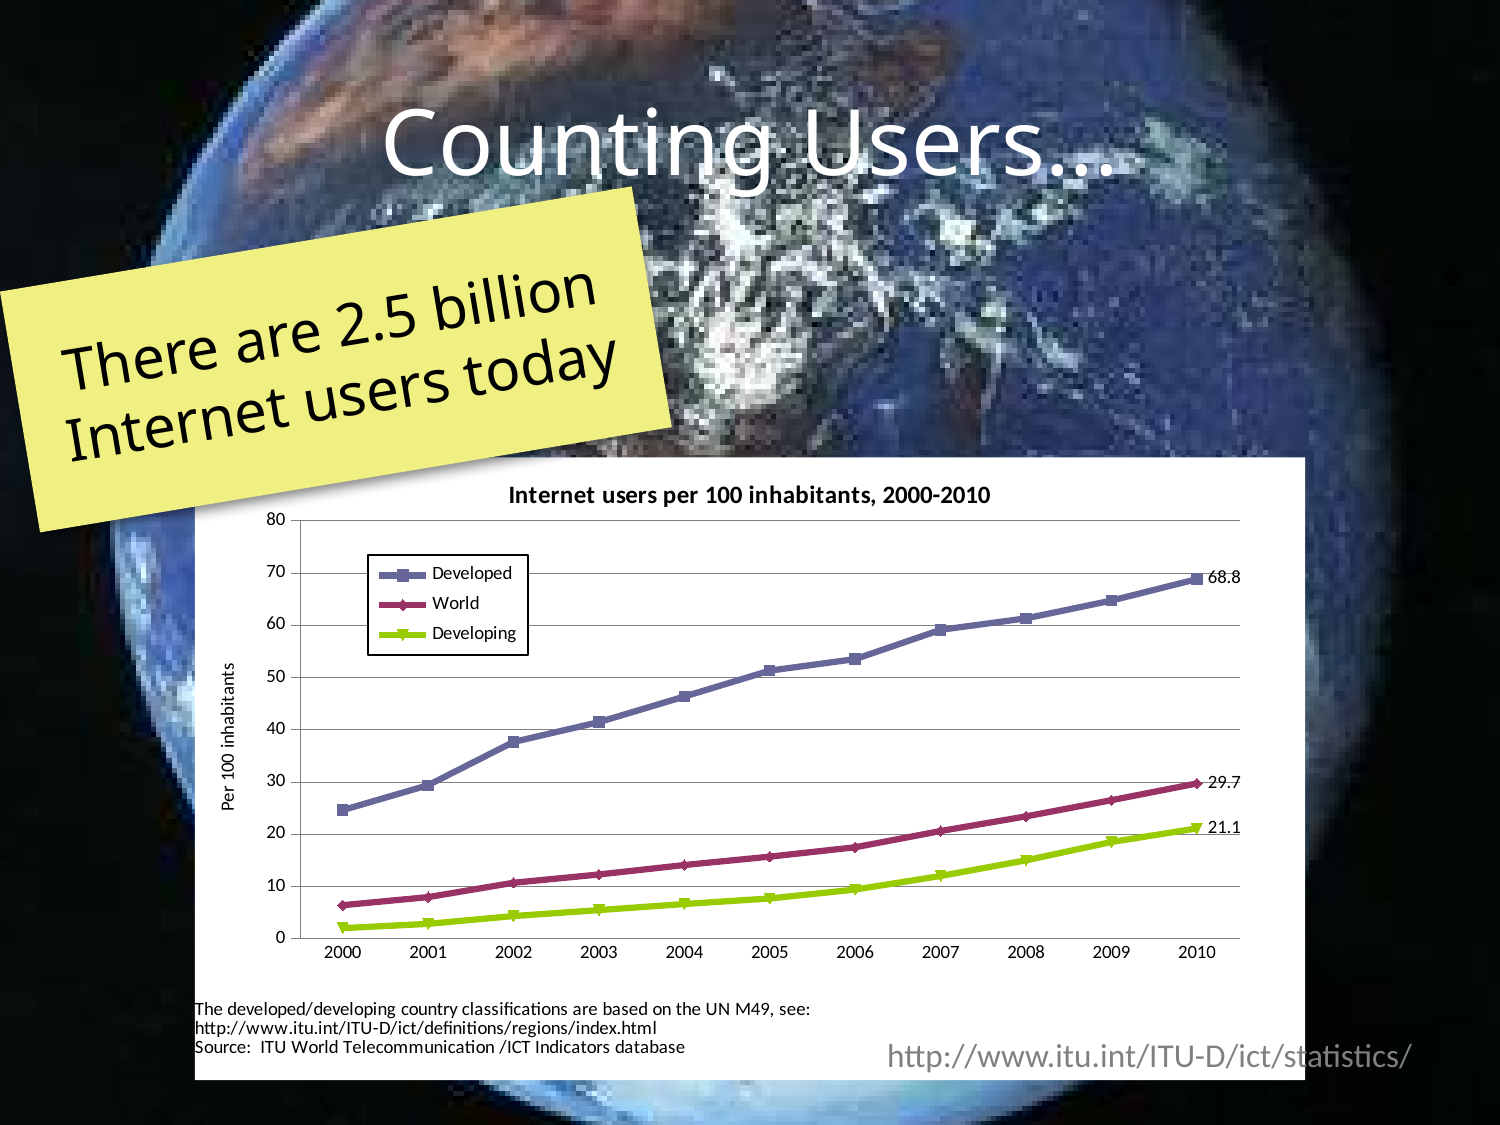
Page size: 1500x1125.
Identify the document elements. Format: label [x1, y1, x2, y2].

picture [0, 0, 1500, 1125]
chart [194, 456, 1306, 1081]
